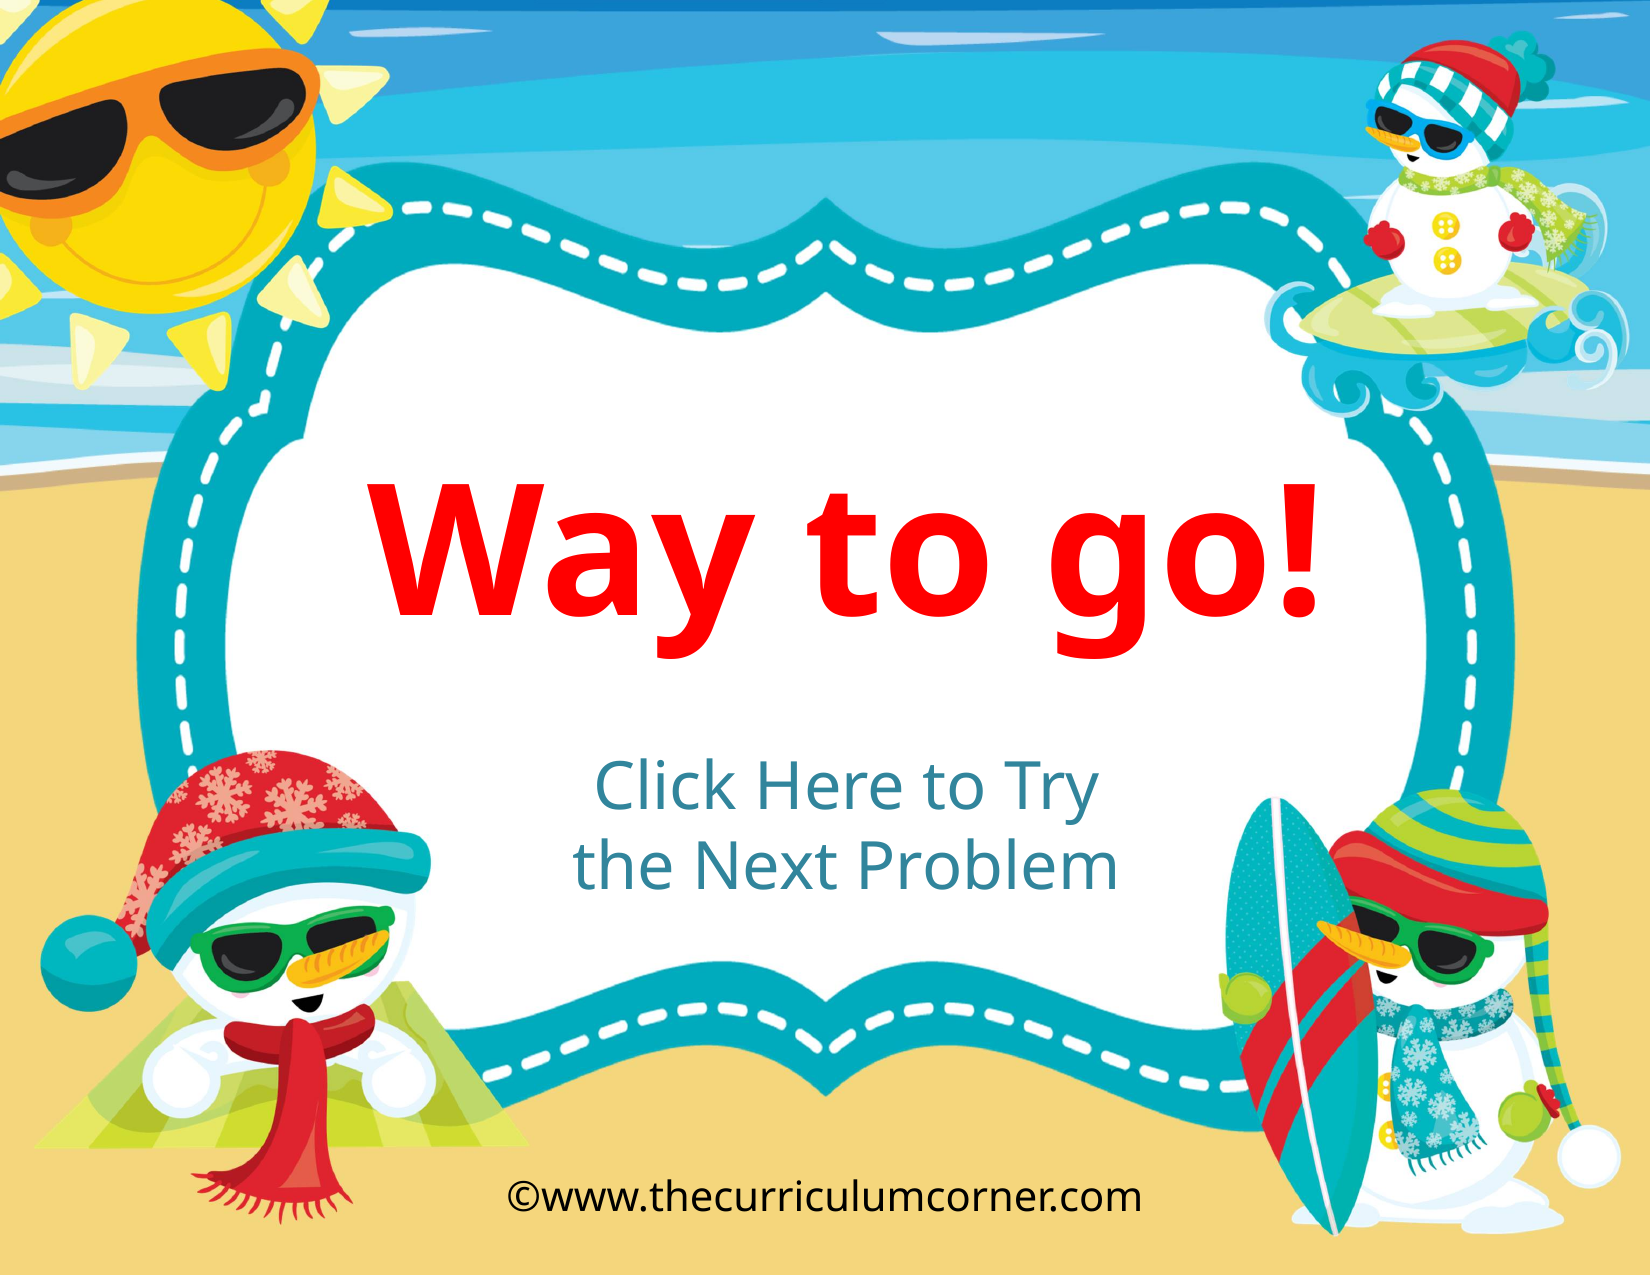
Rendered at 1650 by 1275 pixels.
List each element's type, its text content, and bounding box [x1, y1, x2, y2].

text_box ©www.thecurriculumcorner.com [491, 1162, 1159, 1228]
text_box Way to go! [352, 424, 1341, 660]
text_box Click Here to Try the Next Problem [519, 735, 1174, 911]
picture [0, 0, 1650, 1275]
